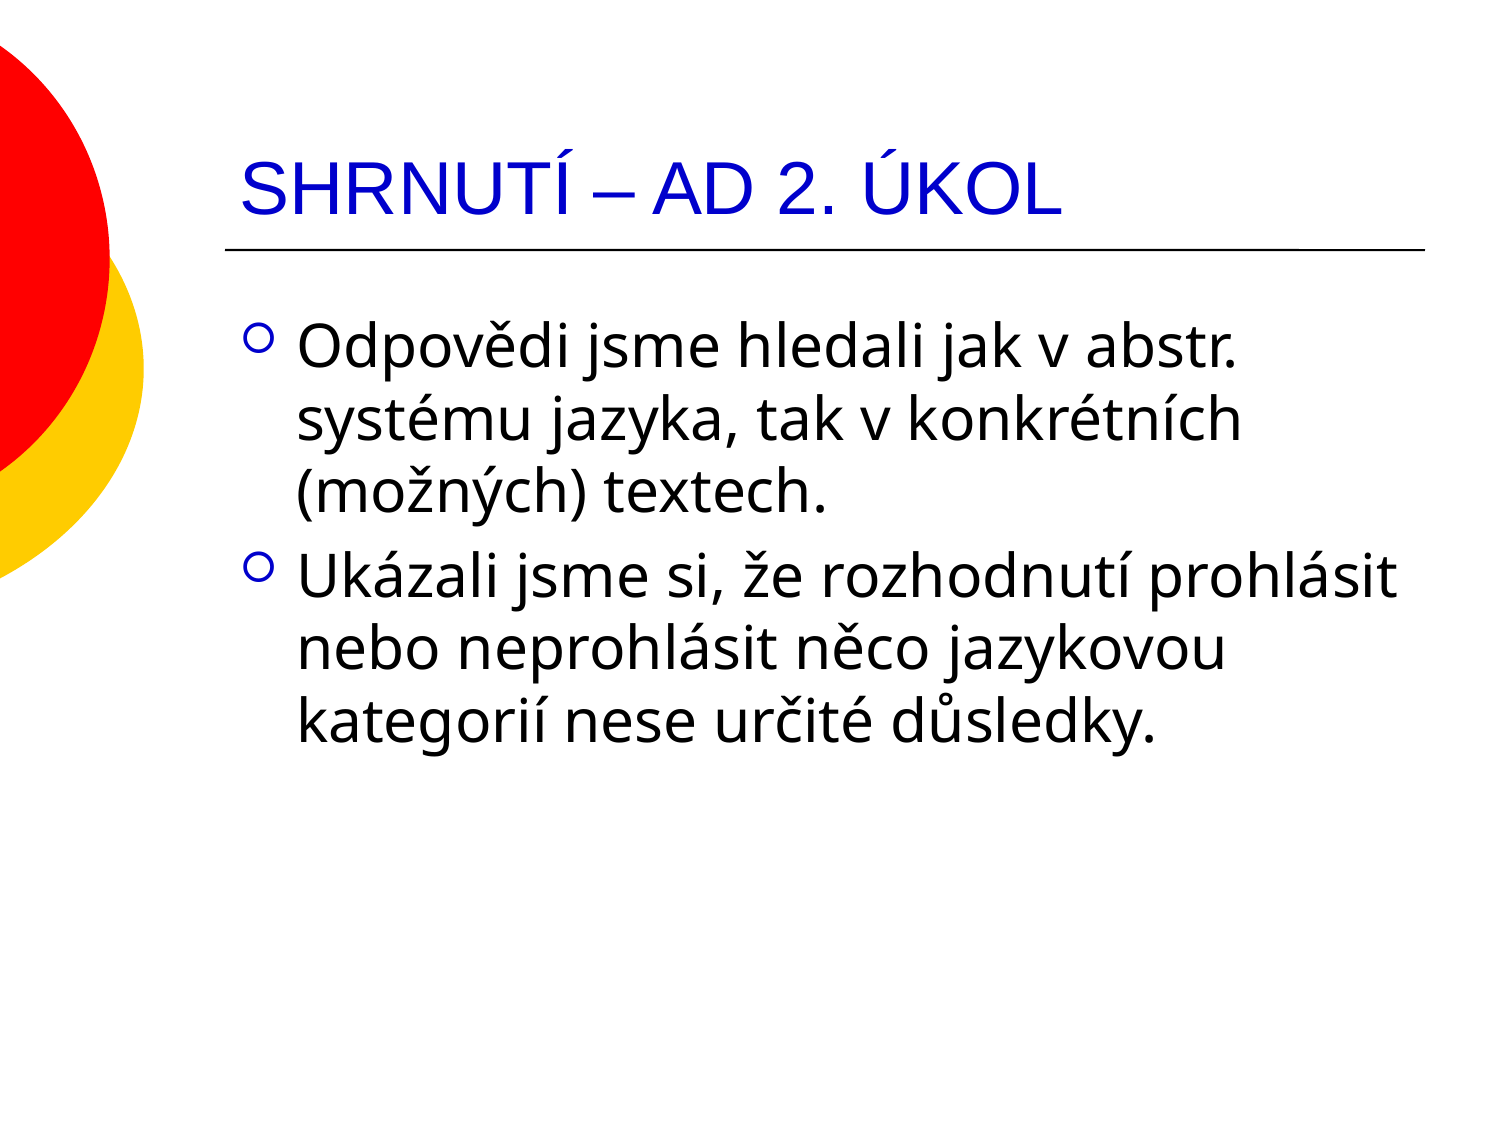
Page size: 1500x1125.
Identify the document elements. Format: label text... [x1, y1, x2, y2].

title SHRNUTÍ – AD 2. ÚKOL [224, 49, 1425, 237]
list Odpovědi jsme hledali jak v abstr. systému jazyka, tak v konkrétních (možných) textech. Ukázali jsme si, že rozhodnutí prohlásit nebo neprohlásit něco jazykovou kategorií nese určité důsledky. [224, 299, 1425, 975]
